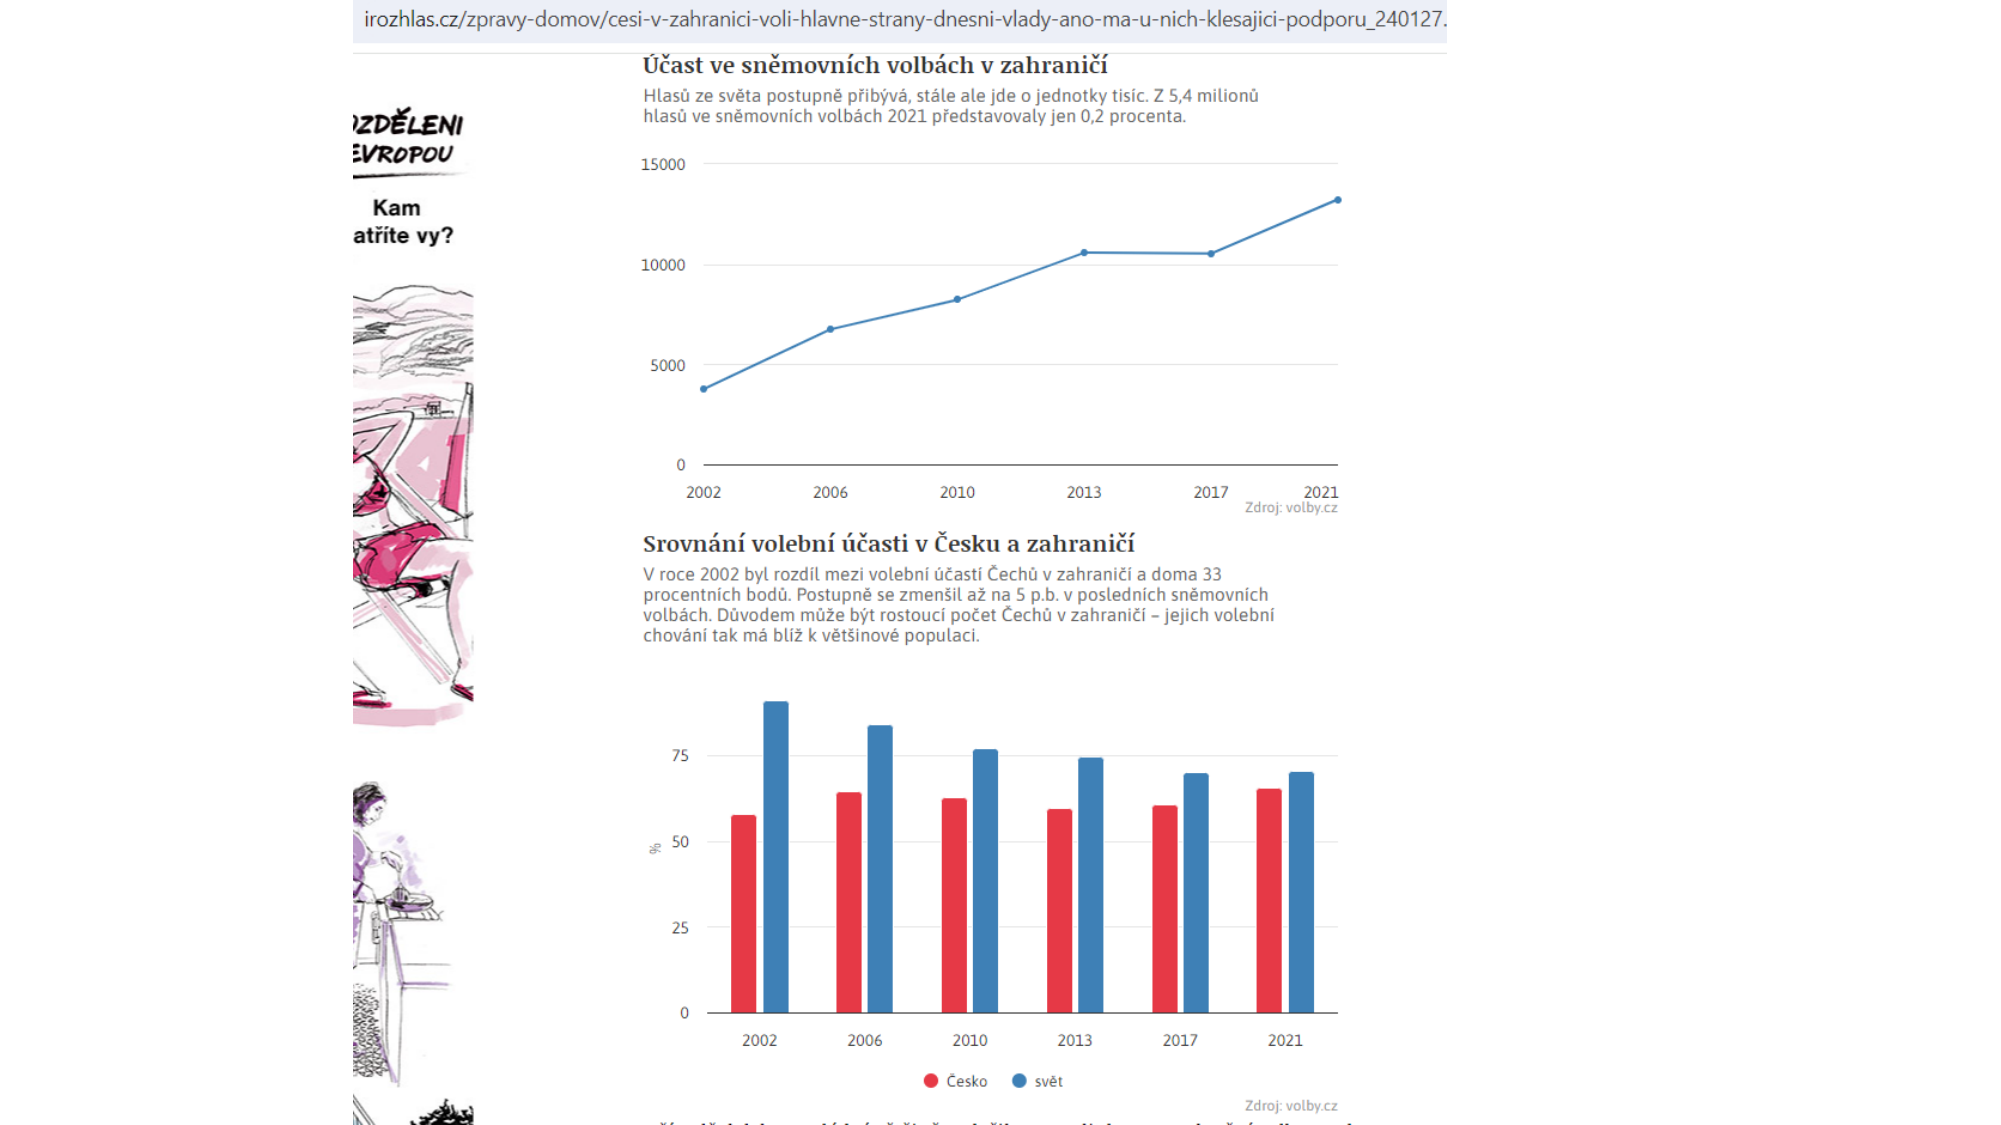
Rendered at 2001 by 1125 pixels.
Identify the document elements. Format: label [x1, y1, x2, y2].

picture [353, 0, 1447, 1125]
